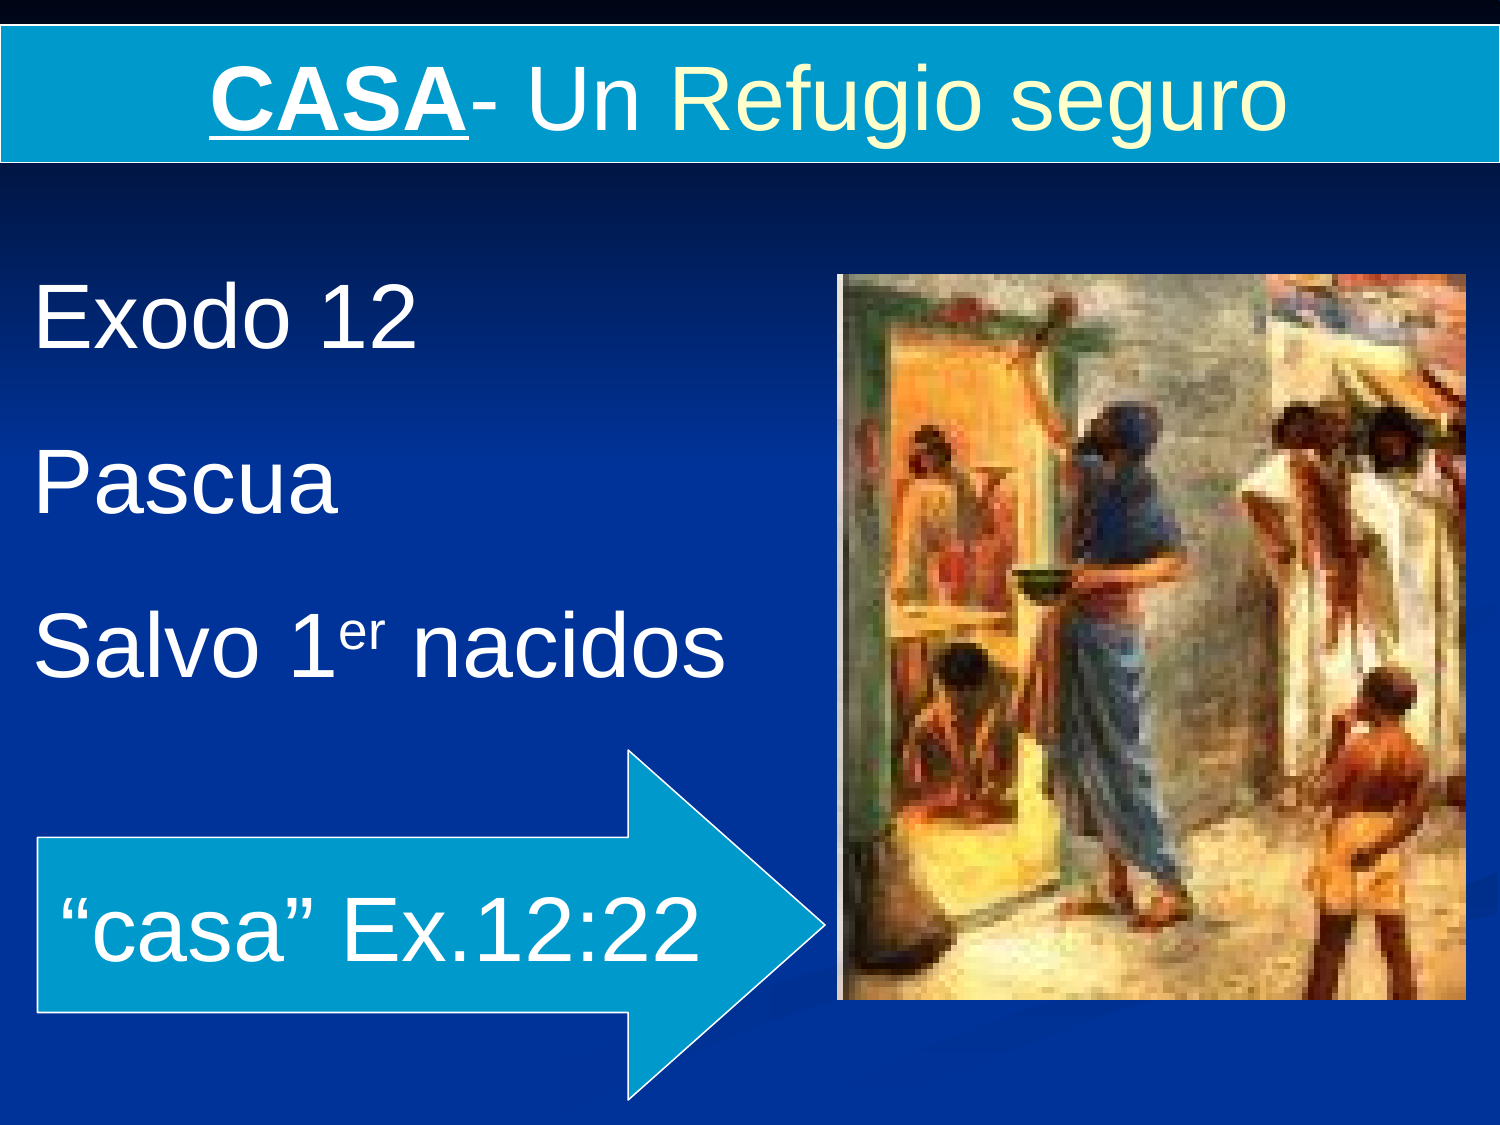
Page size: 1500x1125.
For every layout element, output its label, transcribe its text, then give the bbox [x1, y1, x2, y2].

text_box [0, 24, 1500, 163]
picture [837, 274, 1467, 1001]
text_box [37, 749, 826, 1101]
text_box Exodo 12 Pascua Salvo 1er nacidos [24, 249, 788, 703]
